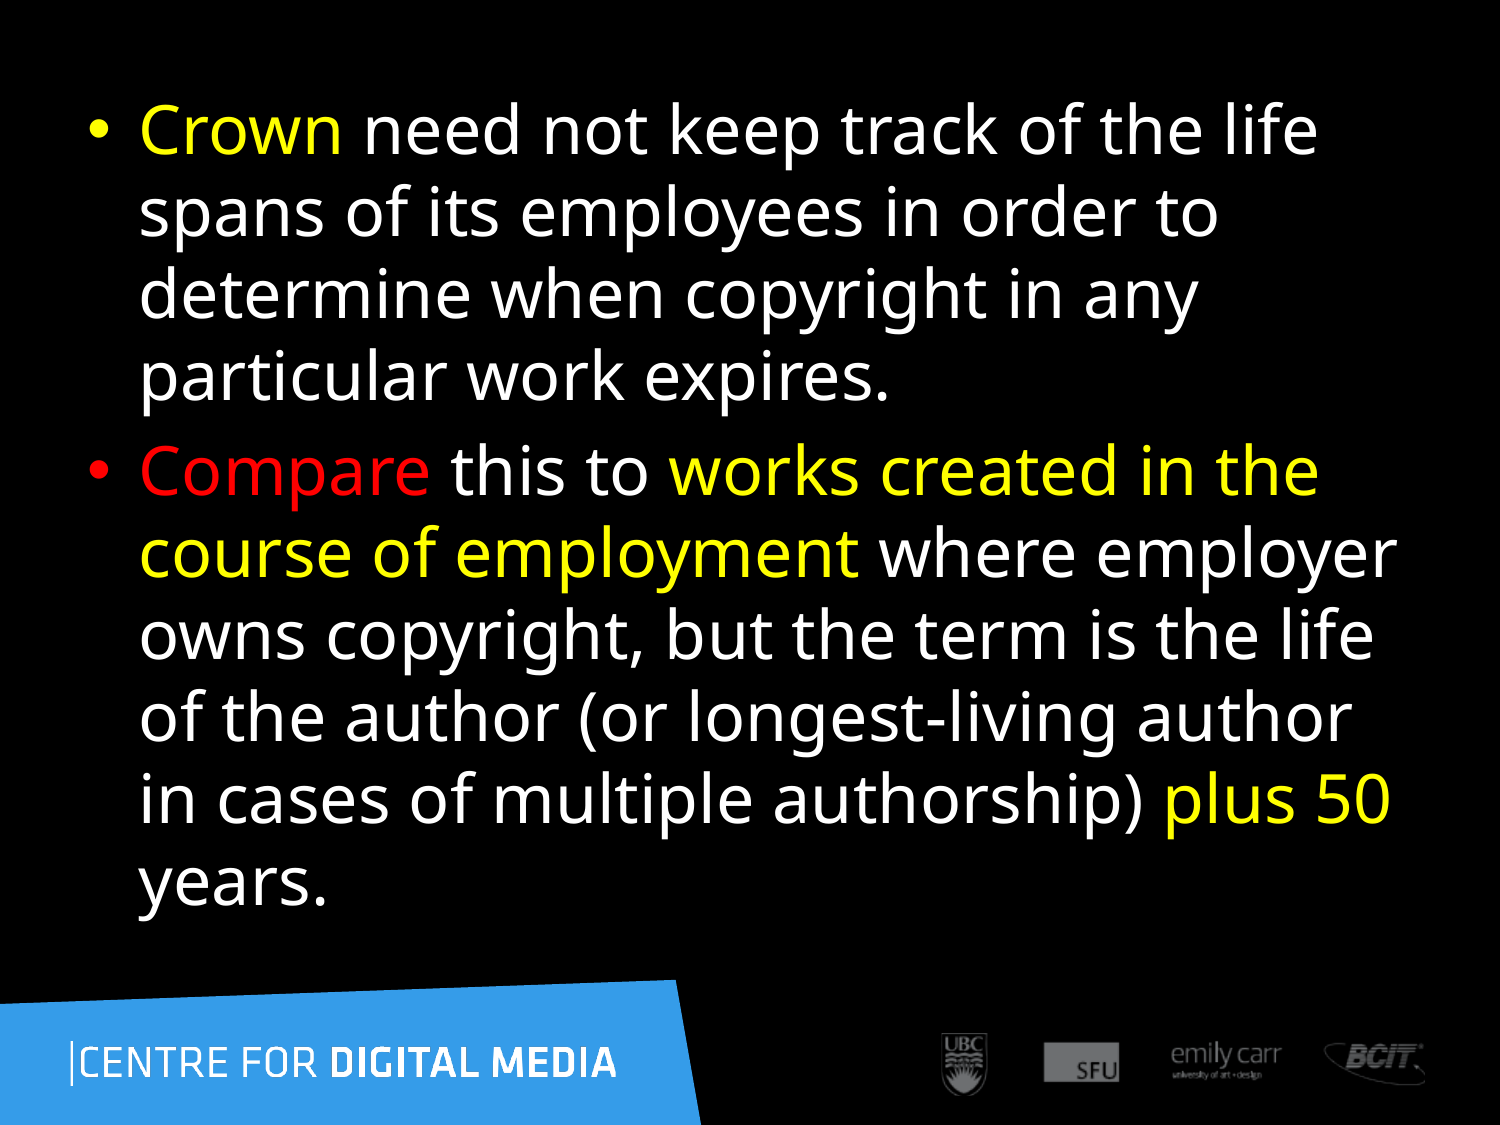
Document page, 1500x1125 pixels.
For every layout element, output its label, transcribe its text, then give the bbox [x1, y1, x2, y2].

list Crown need not keep track of the life spans of its employees in order to determine when copyright in any particular work expires. Compare this to works created in the course of employment where employer owns copyright, but the term is the life of the author (or longest-living author in cases of multiple authorship) plus 50 years. [75, 74, 1425, 940]
